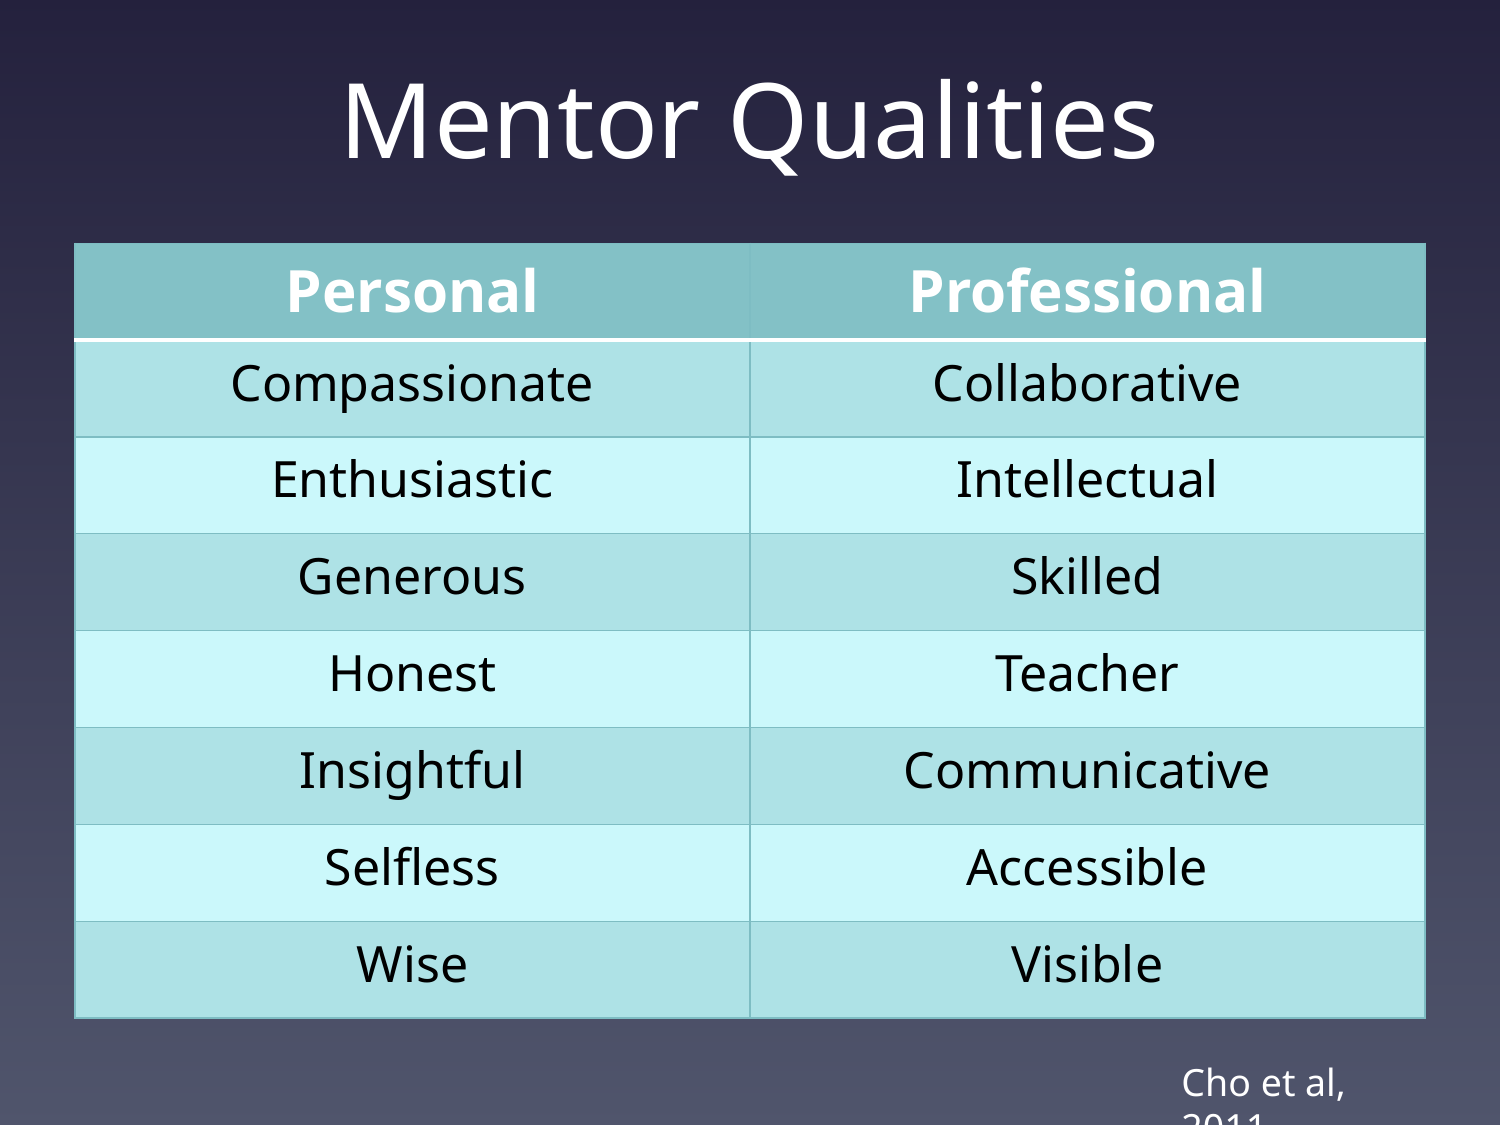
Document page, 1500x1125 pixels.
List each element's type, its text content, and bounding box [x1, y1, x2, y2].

table_cell Insightful [76, 728, 749, 824]
table_cell Generous [76, 534, 749, 630]
table_cell Visible [751, 922, 1424, 1017]
table_cell Intellectual [751, 438, 1424, 533]
table_cell Communicative [751, 728, 1424, 824]
table_cell Selfless [76, 825, 749, 921]
table_cell Accessible [751, 825, 1424, 921]
table_header Professional [751, 244, 1424, 338]
title Mentor Qualities [75, 47, 1425, 235]
table_header Personal [76, 244, 749, 338]
table_cell Compassionate [76, 342, 749, 436]
table_cell Enthusiastic [76, 438, 749, 533]
table_cell Wise [76, 922, 749, 1017]
table_cell Honest [76, 631, 749, 727]
table_cell Teacher [751, 631, 1424, 727]
table_cell Collaborative [751, 342, 1424, 436]
table_cell Skilled [751, 534, 1424, 630]
text_box Cho et al, 2011 [1166, 1051, 1425, 1125]
